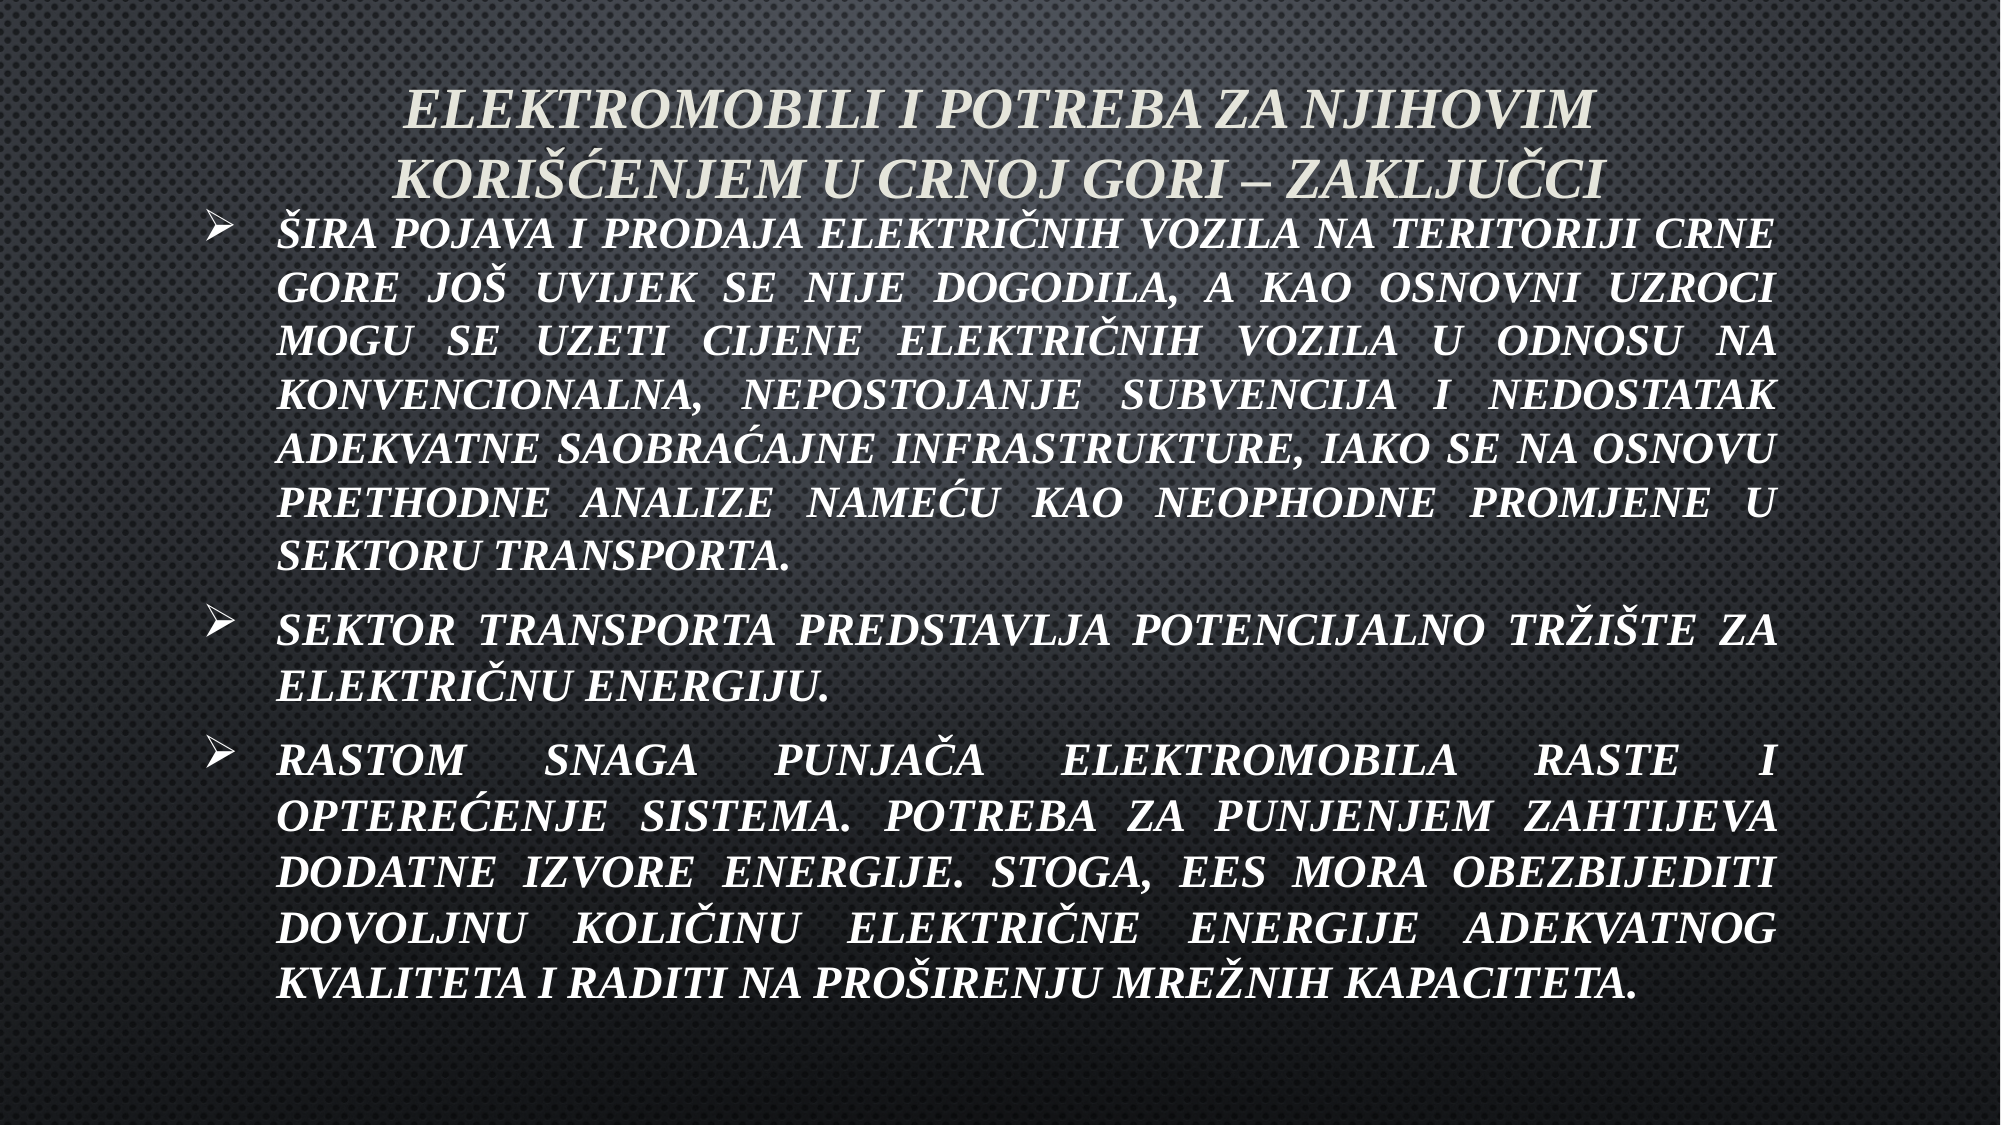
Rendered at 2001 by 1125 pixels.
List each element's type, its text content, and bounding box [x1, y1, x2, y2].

title ELEKTROMOBILI I POTREBA ZA NJIHOVIM KORIŠĆENJEM U CRNOJ GORI – ZAKLJUČCI [187, 61, 1813, 289]
list ŠIRA POJAVA I PRODAJA ELEKTRIČNIH VOZILA NA TERITORIJI CRNE GORE JOŠ UVIJEK SE NIJE DOGODILA, A KAO OSNOVNI UZROCI MOGU SE UZETI CIJENE ELEKTRIČNIH VOZILA U ODNOSU NA KONVENCIONALNA, NEPOSTOJANJE SUBVENCIJA I NEDOSTATAK ADEKVATNE SAOBRAĆAJNE INFRASTRUKTURE, IAKO SE NA OSNOVU PRETHODNE ANALIZE NAMEĆU KAO NEOPHODNE PROMJENE U SEKTORU TRANSPORTA. SEKTOR TRANSPORTA PREDSTAVLJA POTENCIJALNO TRŽIŠTE ZA ELEKTRIČNU ENERGIJU. RASTOM SNAGA PUNJAČA ELEKTROMOBILA RASTE I OPTEREĆENJE SISTEMA. POTREBA ZA PUNJENJEM ZAHTIJEVA DODATNE IZVORE ENERGIJE. STOGA, EES MORA OBEZBIJEDITI DOVOLJNU KOLIČINU ELEKTRIČNE ENERGIJE ADEKVATNOG KVALITETA I RADITI NA PROŠIRENJU MREŽNIH KAPACITETA. [187, 190, 1793, 1022]
